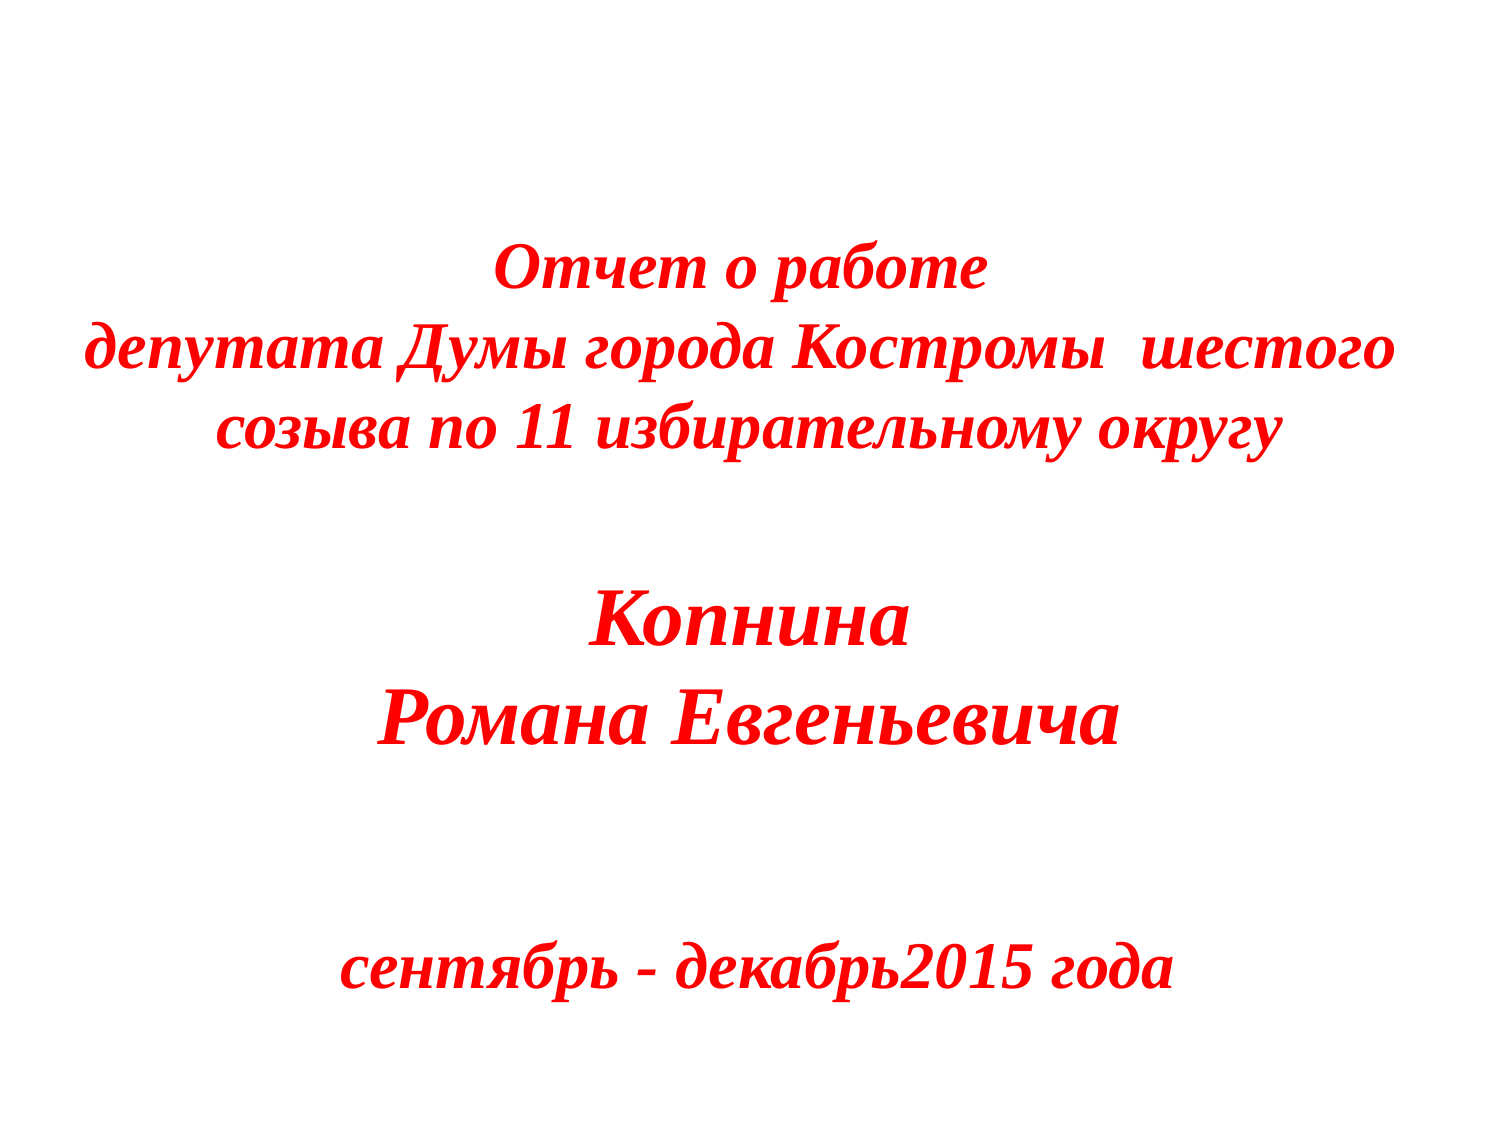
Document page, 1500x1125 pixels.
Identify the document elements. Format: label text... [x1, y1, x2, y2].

text_box Отчет о работе депутата Думы города Костромы шестого созыва по 11 избирательному округу Копнина Романа Евгеньевича сентябрь - декабрь2015 года [41, 54, 1459, 1125]
